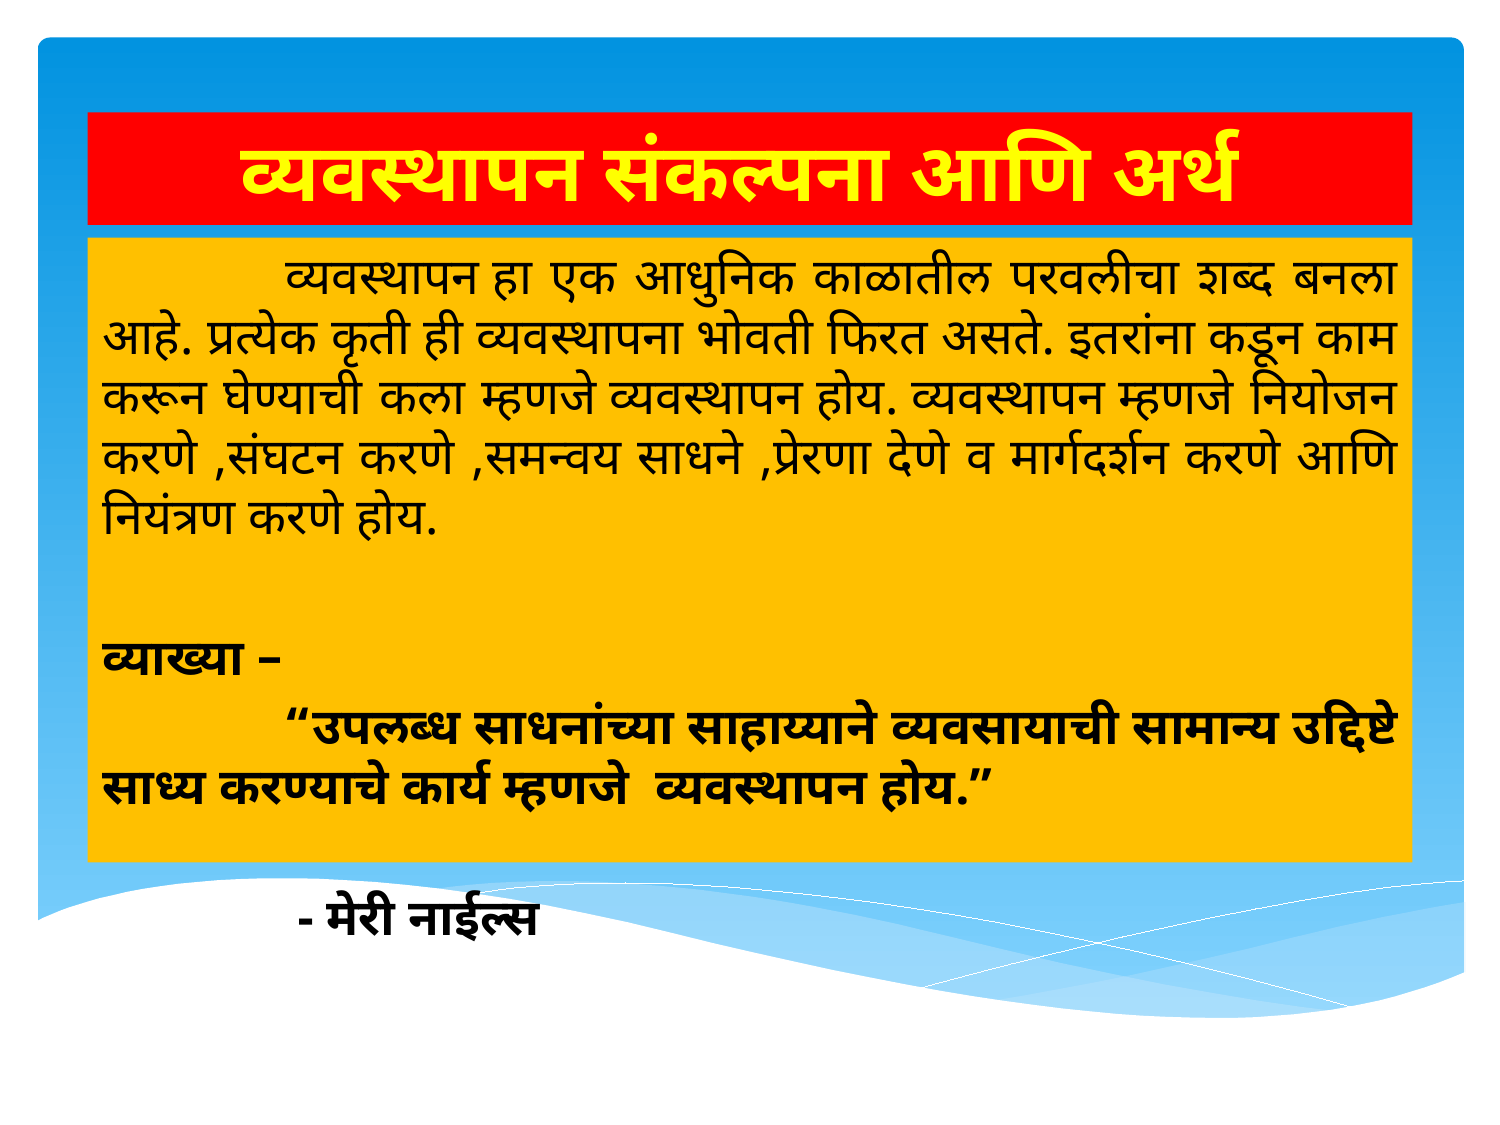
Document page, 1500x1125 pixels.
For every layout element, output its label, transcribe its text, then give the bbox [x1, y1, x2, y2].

title व्यवस्थापन संकल्पना आणि अर्थ [87, 112, 1413, 225]
subtitle व्यवस्थापन हा एक आधुनिक काळातील परवलीचा शब्द बनला आहे. प्रत्येक कृती ही व्यवस्थापना भोवती फिरत असते. इतरांना कडून काम करून घेण्याची कला म्हणजे व्यवस्थापन होय. व्यवस्थापन म्हणजे नियोजन करणे ,संघटन करणे ,समन्वय साधने ,प्रेरणा देणे व मार्गदर्शन करणे आणि नियंत्रण करणे होय. व्याख्या – “उपलब्ध साधनांच्या साहाय्याने व्यवसायाची सामान्य उद्दिष्टे साध्य करण्याचे कार्य म्हणजे व्यवस्थापन होय.” - मेरी नाईल्स [87, 237, 1413, 863]
